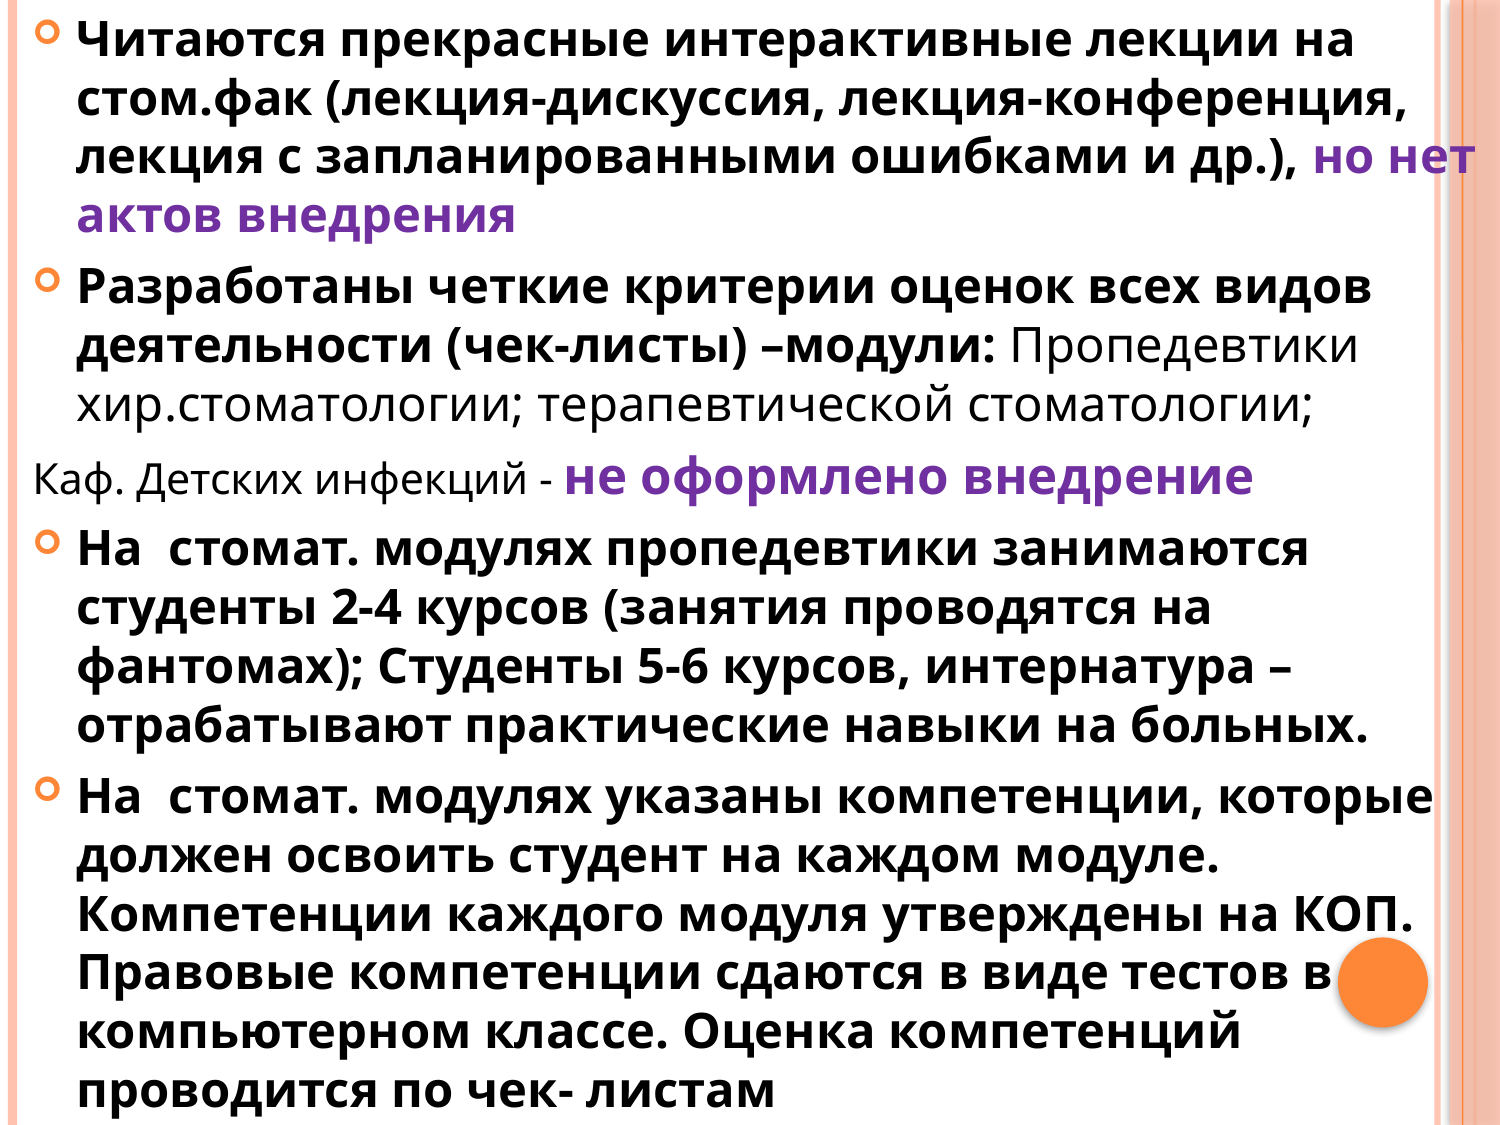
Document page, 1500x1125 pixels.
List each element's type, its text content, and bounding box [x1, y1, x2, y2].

list Читаются прекрасные интерактивные лекции на стом.фак (лекция-дискуссия, лекция-конференция, лекция с запланированными ошибками и др.), но нет актов внедрения Разработаны четкие критерии оценок всех видов деятельности (чек-листы) –модули: Пропедевтики хир.стоматологии; терапевтической стоматологии; Каф. Детских инфекций - не оформлено внедрение На стомат. модулях пропедевтики занимаются студенты 2-4 курсов (занятия проводятся на фантомах); Студенты 5-6 курсов, интернатура – отрабатывают практические навыки на больных. На стомат. модулях указаны компетенции, которые должен освоить студент на каждом модуле. Компетенции каждого модуля утверждены на КОП. Правовые компетенции сдаются в виде тестов в компьютерном классе. Оценка компетенций проводится по чек- листам [17, 0, 1500, 1125]
